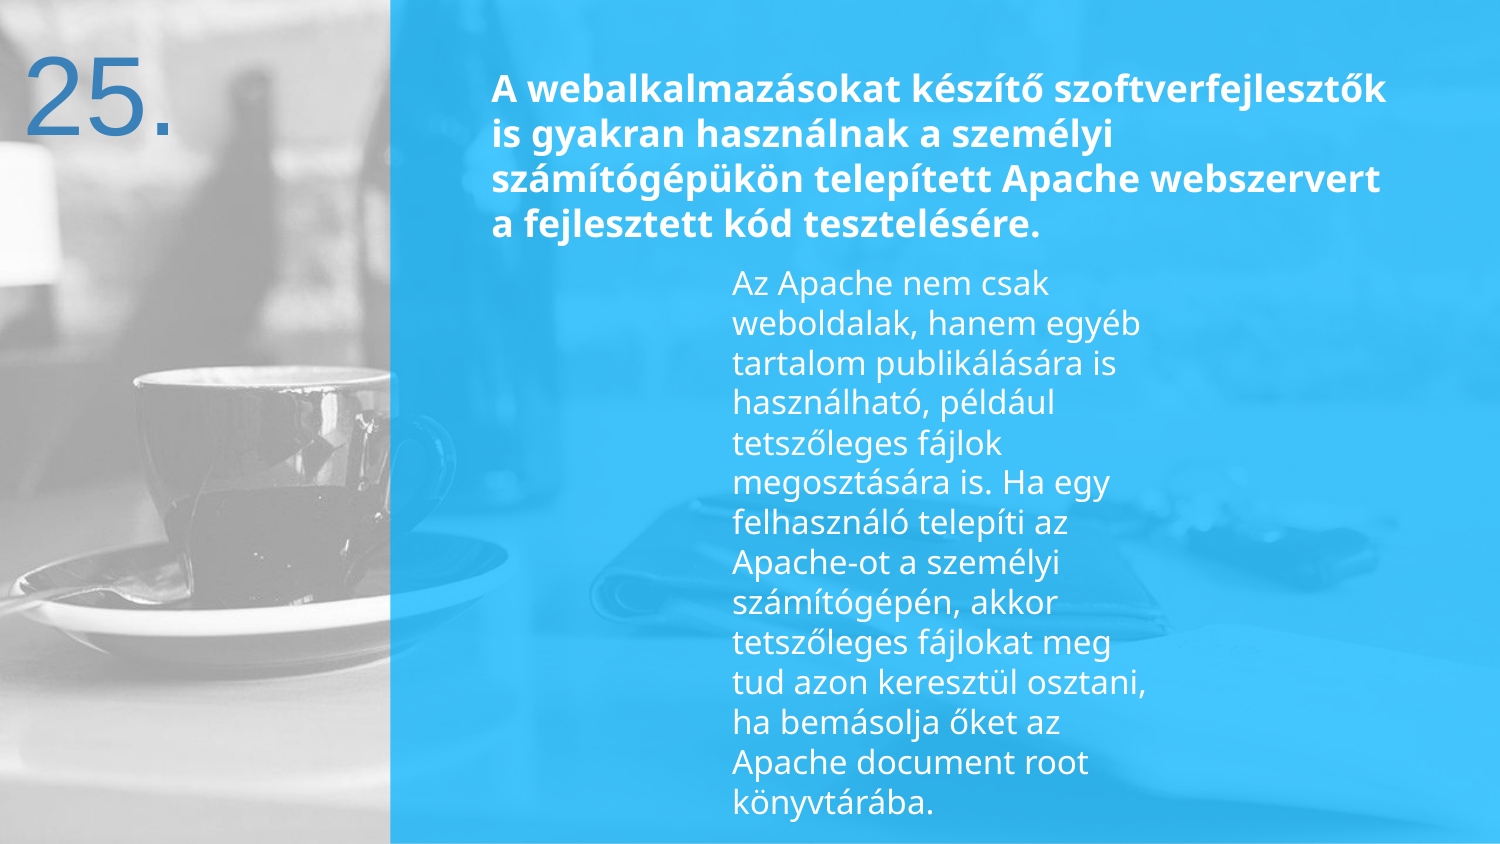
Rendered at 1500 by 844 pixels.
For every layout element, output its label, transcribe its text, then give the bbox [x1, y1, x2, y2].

title A webalkalmazásokat készítő szoftverfejlesztők is gyakran használnak a személyi számítógépükön telepített Apache webszervert a fejlesztett kód tesztelésére. [476, 49, 1415, 247]
picture [390, 0, 1500, 844]
text_box 25. [7, 15, 195, 166]
list Az Apache nem csak weboldalak, hanem egyéb tartalom publikálására is használható, például tetszőleges fájlok megosztására is. Ha egy felhasználó telepíti az Apache-ot a személyi számítógépén, akkor tetszőleges fájlokat meg tud azon keresztül osztani, ha bemásolja őket az Apache document root könyvtárába. [717, 246, 1174, 760]
text_box 42. [0, 0, 390, 844]
